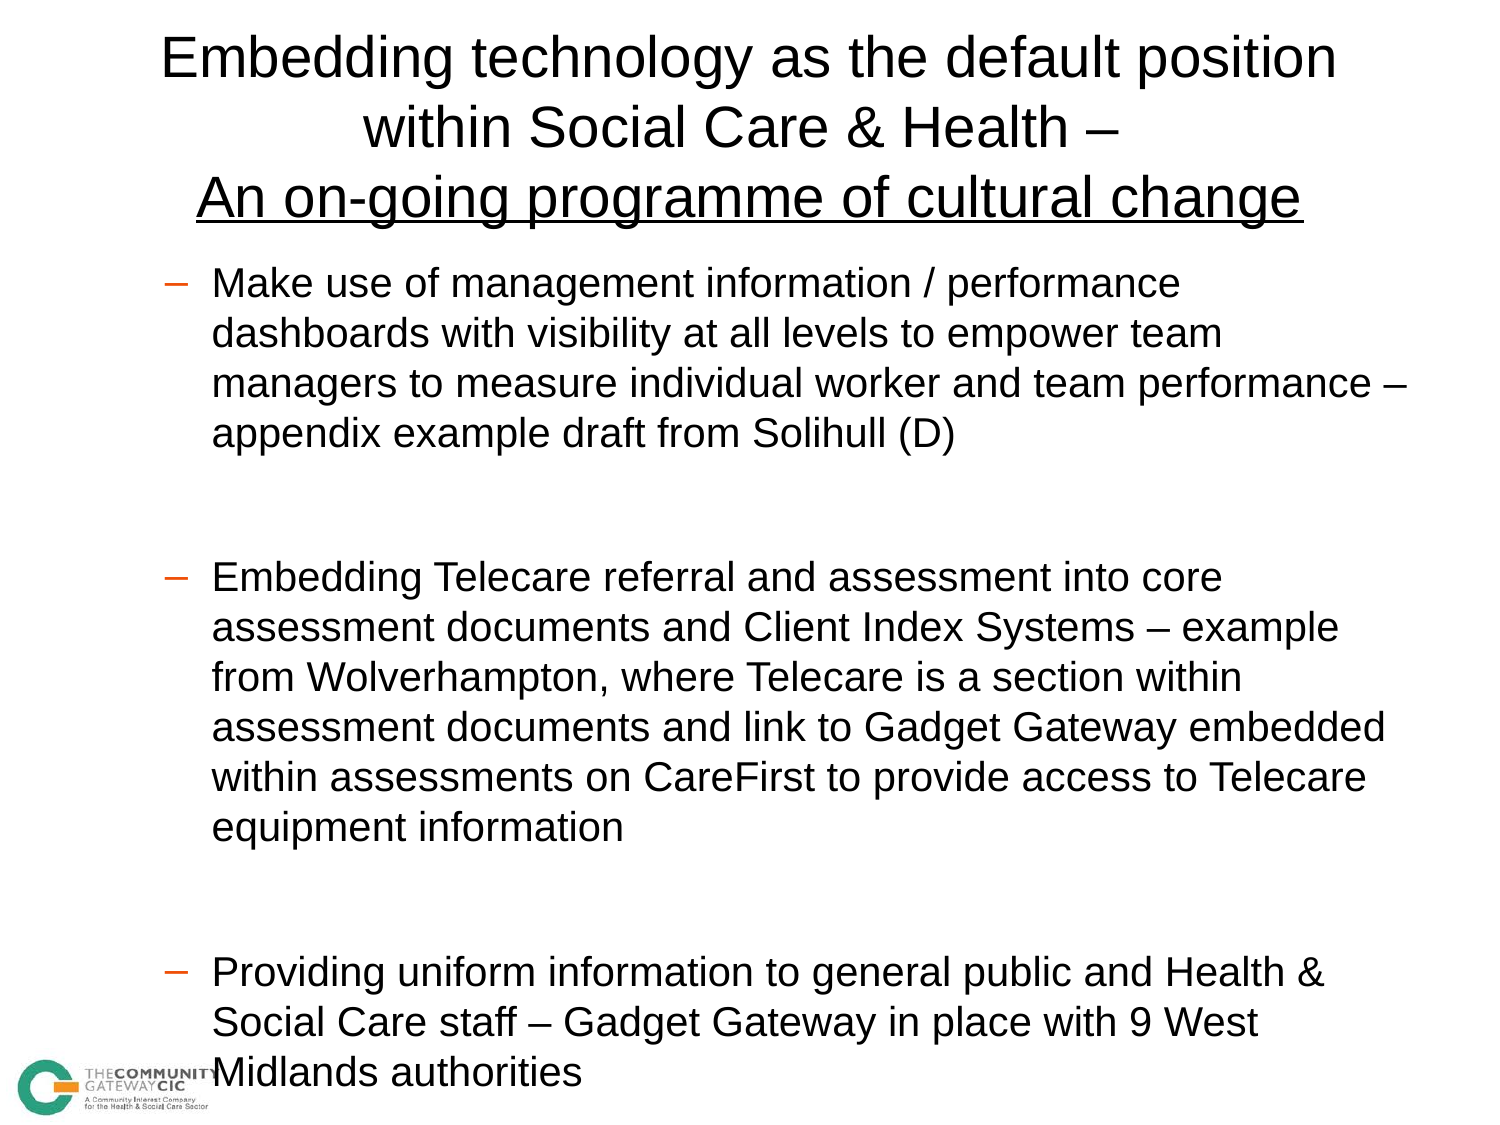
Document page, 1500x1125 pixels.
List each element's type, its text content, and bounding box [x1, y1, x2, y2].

list Make use of management information / performance dashboards with visibility at all levels to empower team managers to measure individual worker and team performance – appendix example draft from Solihull (D) Embedding Telecare referral and assessment into core assessment documents and Client Index Systems – example from Wolverhampton, where Telecare is a section within assessment documents and link to Gadget Gateway embedded within assessments on CareFirst to provide access to Telecare equipment information Providing uniform information to general public and Health & Social Care staff – Gadget Gateway in place with 9 West Midlands authorities [75, 248, 1425, 1097]
title Embedding technology as the default position within Social Care & Health – An on-going programme of cultural change [75, 11, 1425, 101]
picture [6, 1048, 229, 1123]
